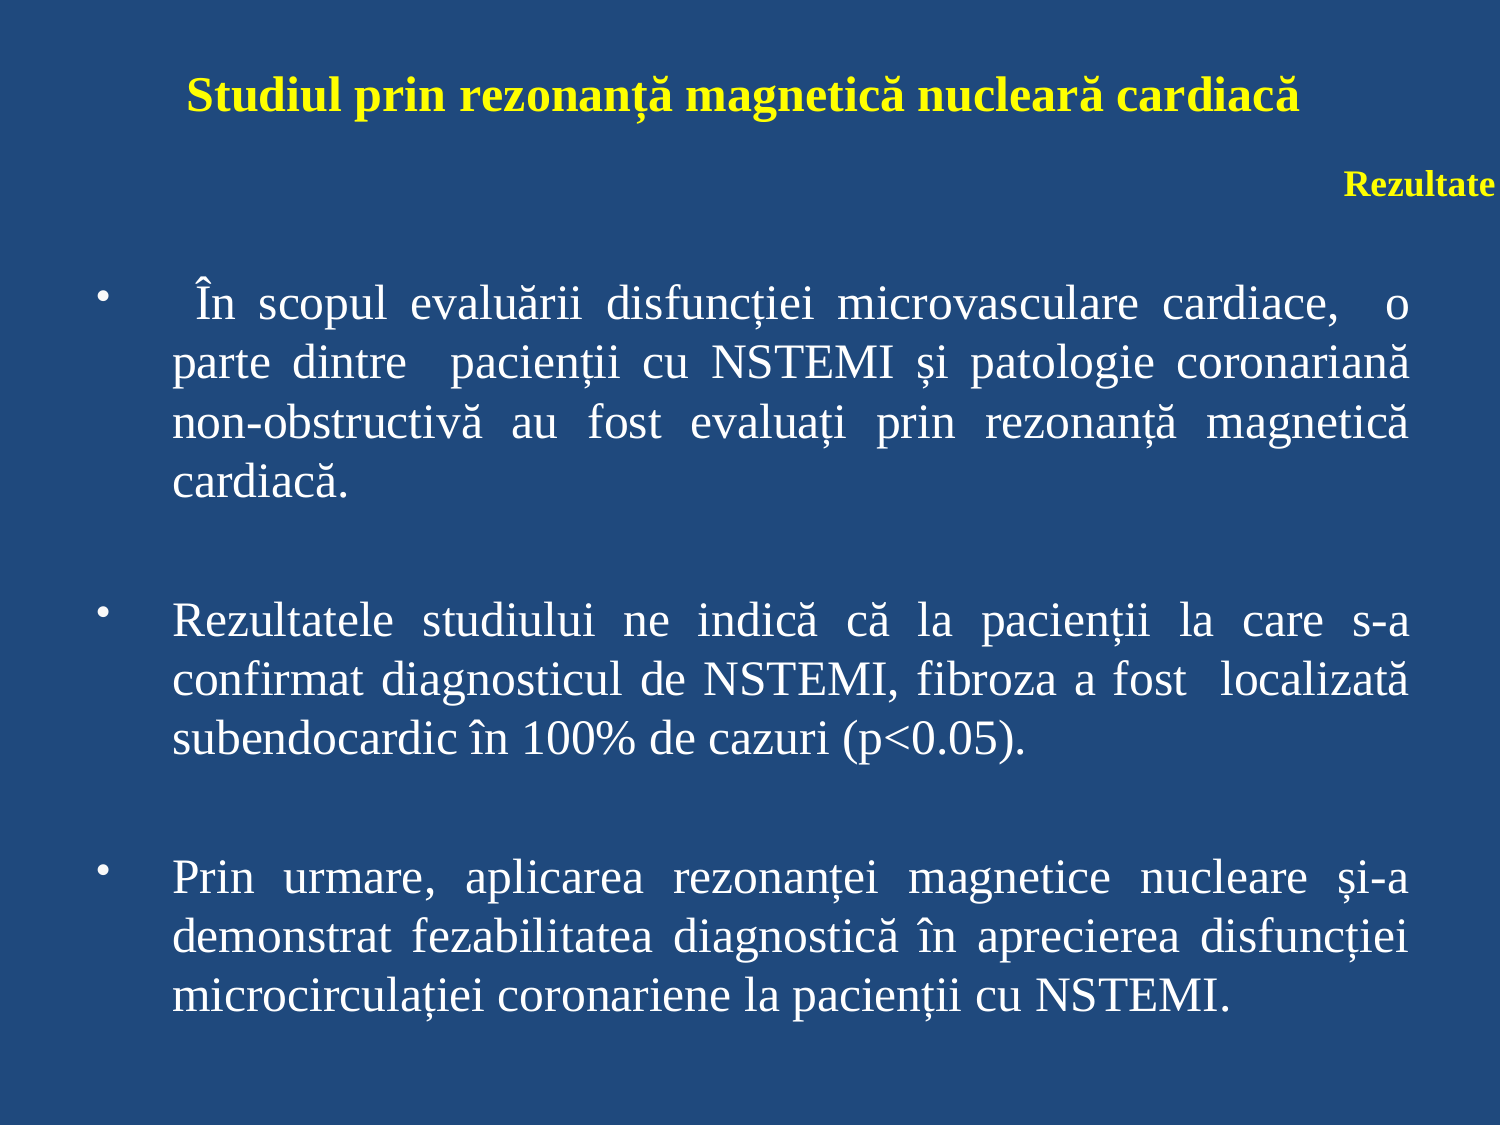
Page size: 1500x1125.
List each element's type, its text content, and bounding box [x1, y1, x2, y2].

list În scopul evaluării disfuncției microvasculare cardiace, o parte dintre pacienții cu NSTEMI și patologie coronariană non-obstructivă au fost evaluați prin rezonanță magnetică cardiacă. Rezultatele studiului ne indică că la pacienții la care s-a confirmat diagnosticul de NSTEMI, fibroza a fost localizată subendocardic în 100% de cazuri (p<0.05). Prin urmare, aplicarea rezonanței magnetice nucleare și-a demonstrat fezabilitatea diagnostică în aprecierea disfuncției microcirculației coronariene la pacienții cu NSTEMI. [75, 262, 1425, 1035]
text_box Rezultate [1328, 151, 1500, 211]
title Studiul prin rezonanță magnetică nucleară cardiacă [75, 30, 1425, 152]
